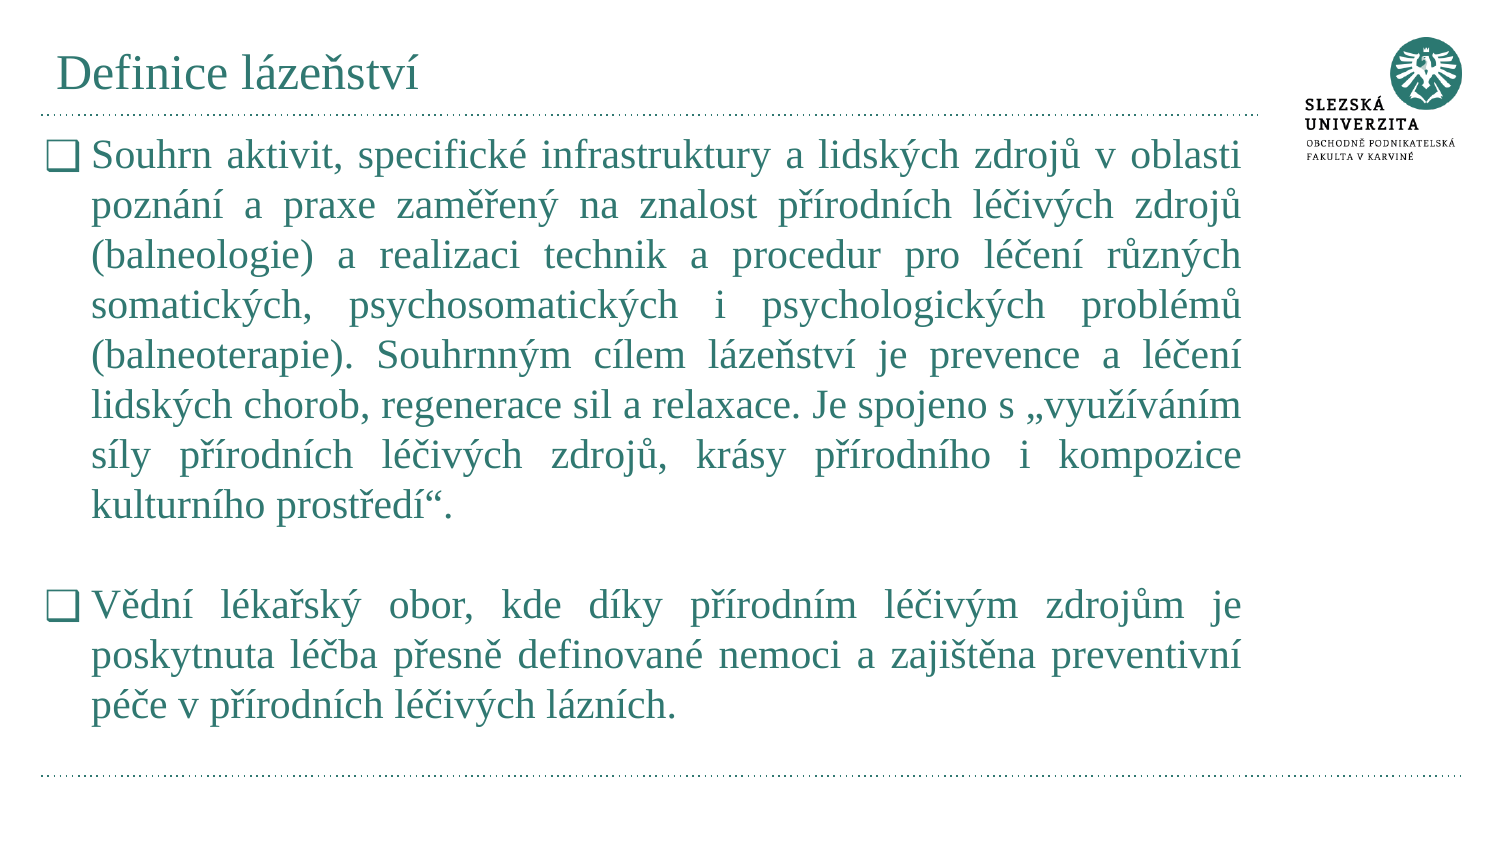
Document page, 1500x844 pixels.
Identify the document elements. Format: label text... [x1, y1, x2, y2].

title Definice lázeňství [41, 32, 786, 116]
picture [1305, 37, 1462, 160]
text_box Souhrn aktivit, specifické infrastruktury a lidských zdrojů v oblasti poznání a praxe zaměřený na znalost přírodních léčivých zdrojů (balneologie) a realizaci technik a procedur pro léčení různých somatických, psychosomatických i psychologických problémů (balneoterapie). Souhrnným cílem lázeňství je prevence a léčení lidských chorob, regenerace sil a relaxace. Je spojeno s „využíváním síly přírodních léčivých zdrojů, krásy přírodního i kompozice kulturního prostředí“. Vědní lékařský obor, kde díky přírodním léčivým zdrojům je poskytnuta léčba přesně definované nemoci a zajištěna preventivní péče v přírodních léčivých lázních. [29, 118, 1258, 841]
